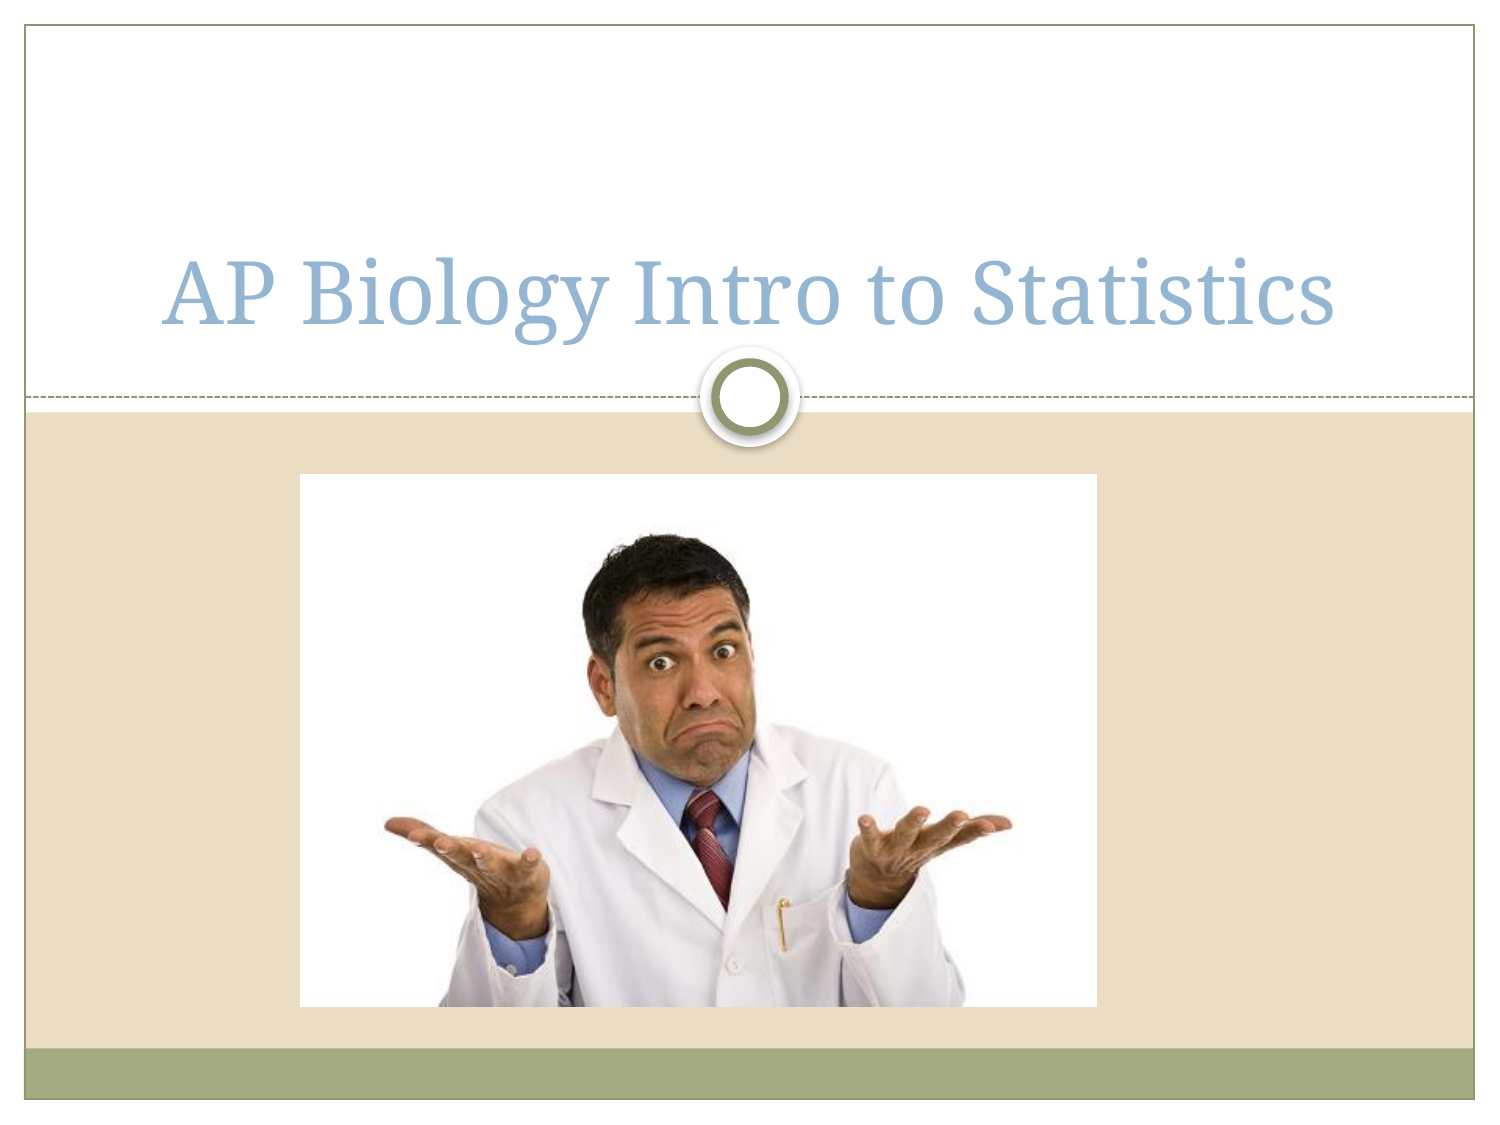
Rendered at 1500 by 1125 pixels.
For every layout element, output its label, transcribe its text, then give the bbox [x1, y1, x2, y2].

picture [299, 474, 1098, 1007]
title AP Biology Intro to Statistics [112, 62, 1388, 350]
